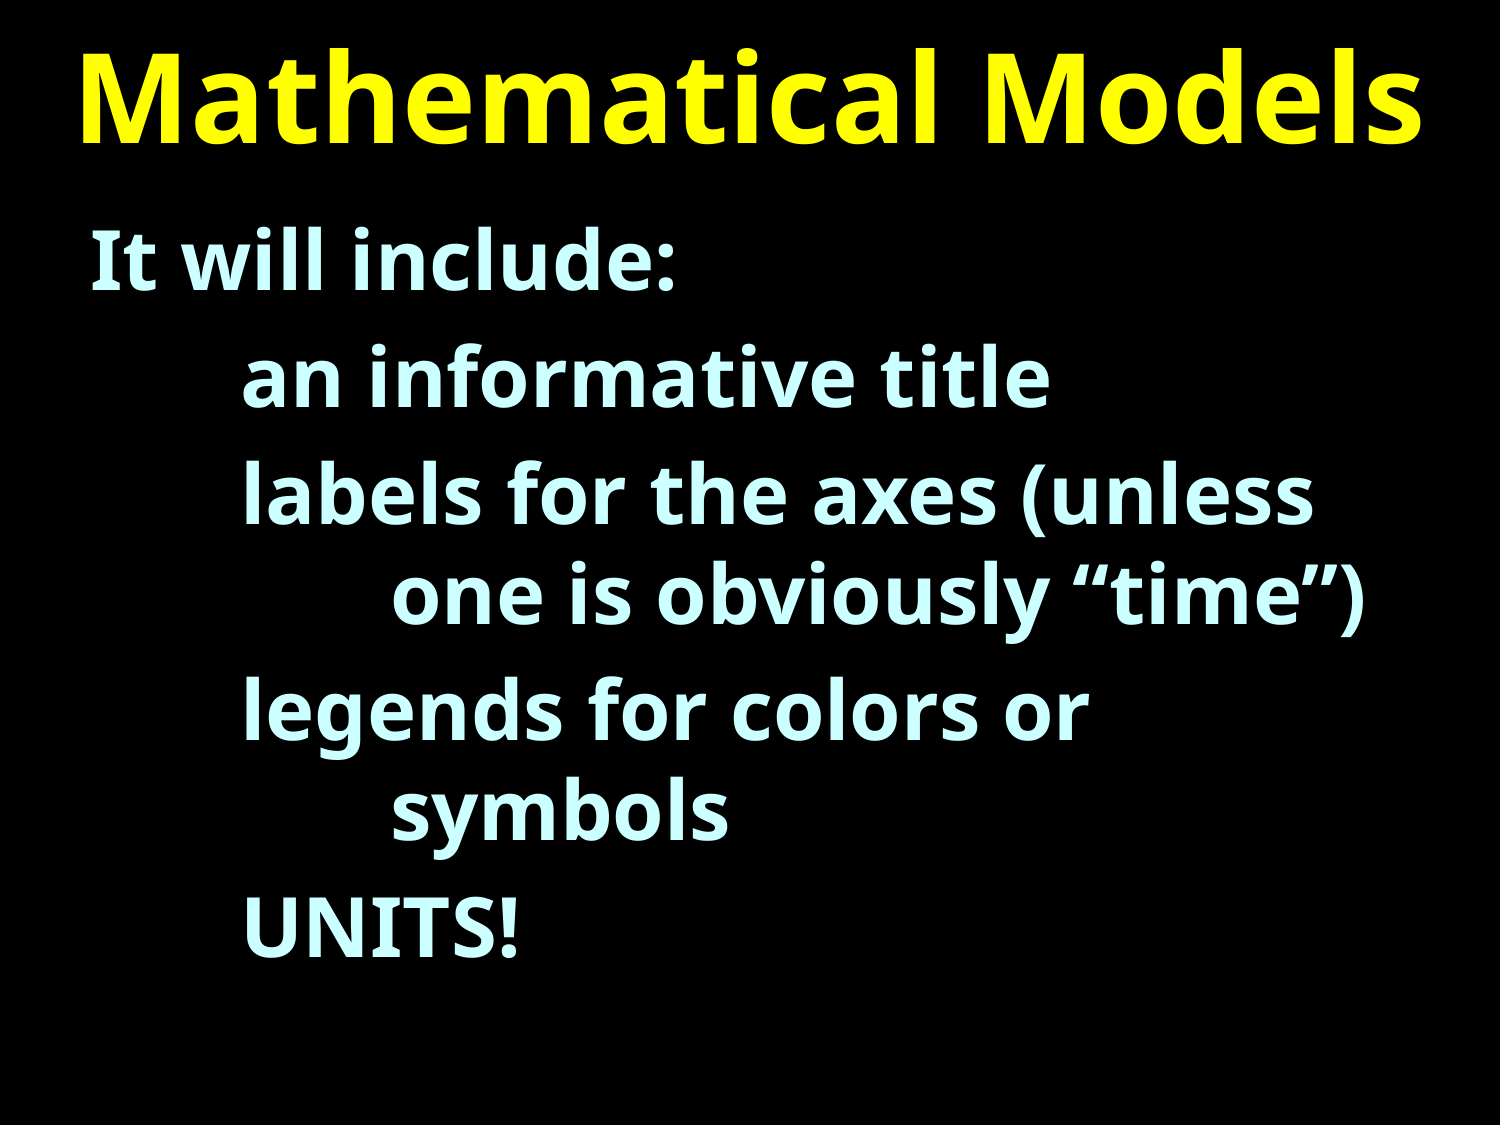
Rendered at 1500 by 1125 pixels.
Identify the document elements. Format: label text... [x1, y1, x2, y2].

title Mathematical Models [0, 0, 1500, 188]
list It will include: an informative title labels for the axes (unless one is obviously “time”) legends for colors or symbols UNITS! [75, 200, 1425, 1125]
